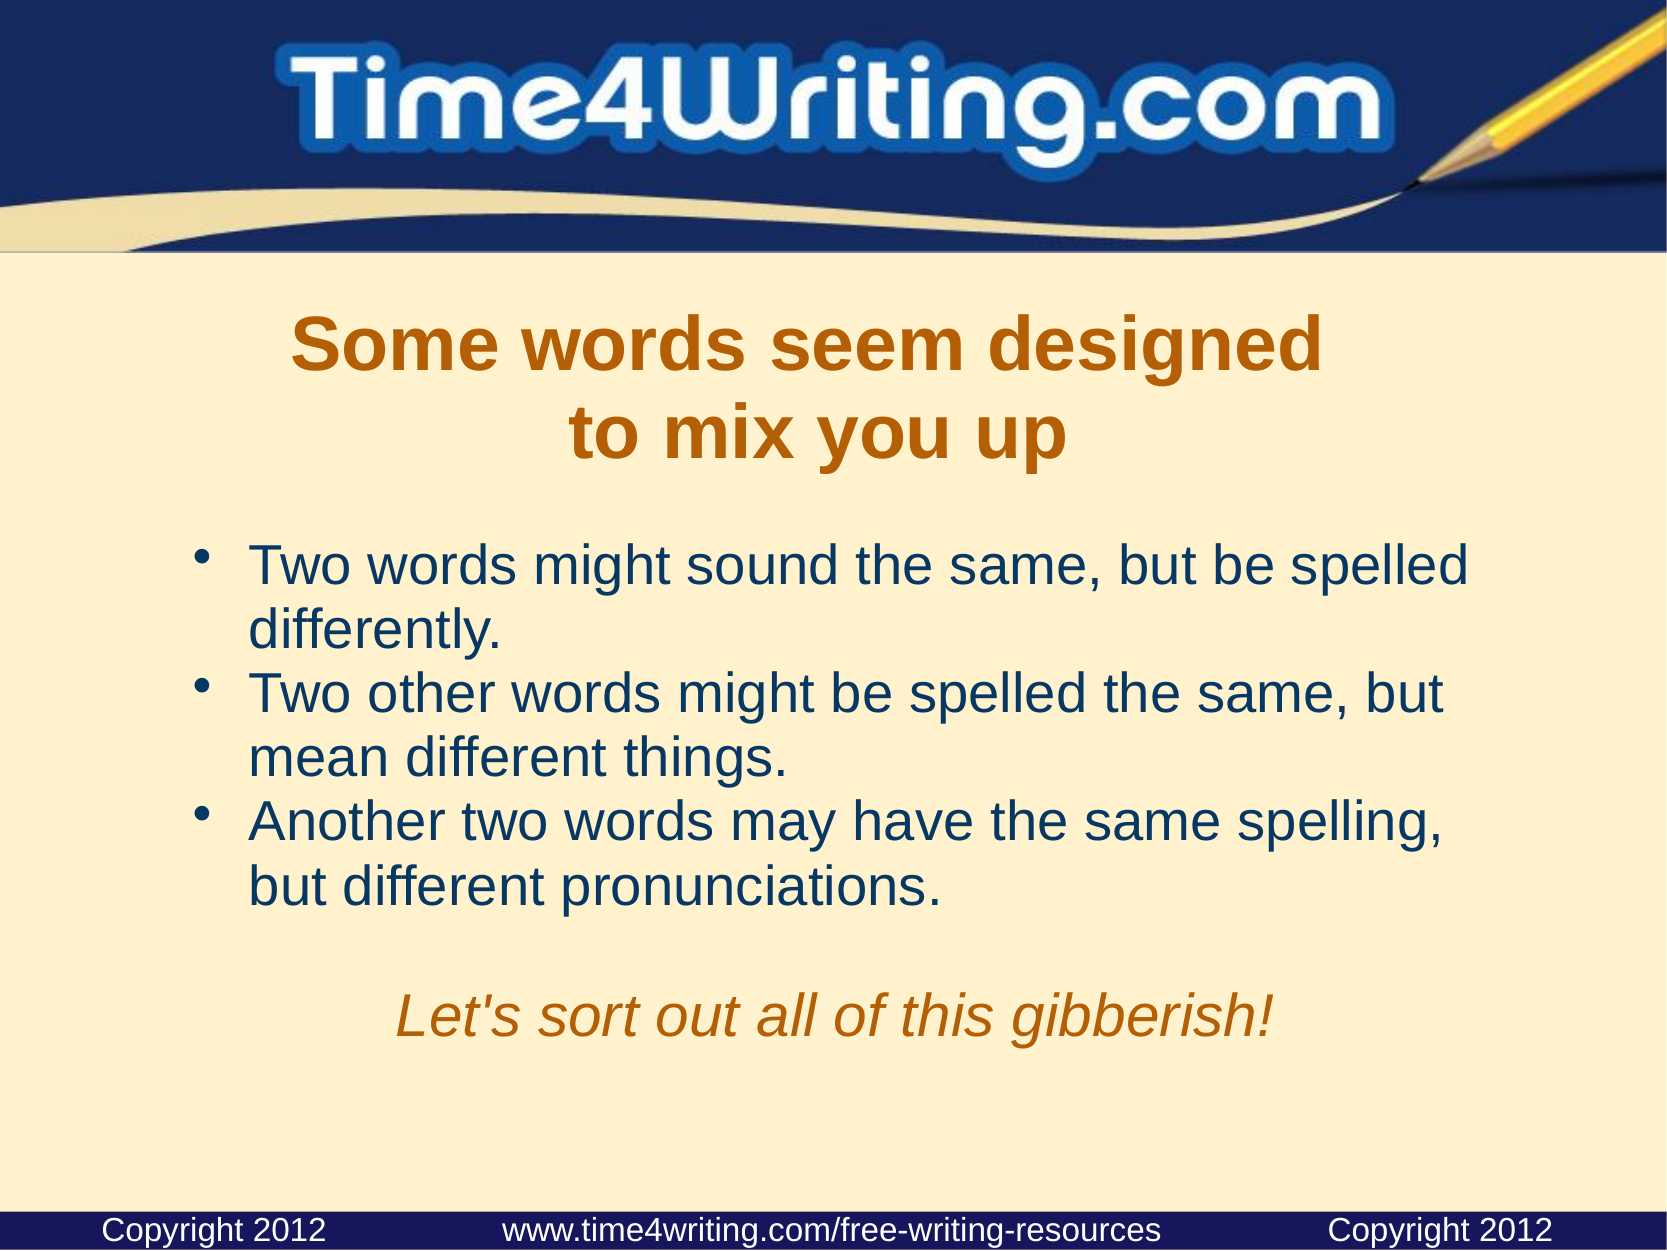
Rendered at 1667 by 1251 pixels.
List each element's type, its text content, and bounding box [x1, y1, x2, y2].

text_box Copyright 2012 www.time4writing.com/free-writing-resources Copyright 2012 [0, 1211, 1667, 1250]
text_box Two words might sound the same, but be spelled differently. Two other words might be spelled the same, but mean different things. Another two words may have the same spelling, but different pronunciations. Let's sort out all of this gibberish! [173, 533, 1498, 1051]
picture [0, 0, 1667, 253]
title Some words seem designed to mix you up [107, 299, 1531, 537]
